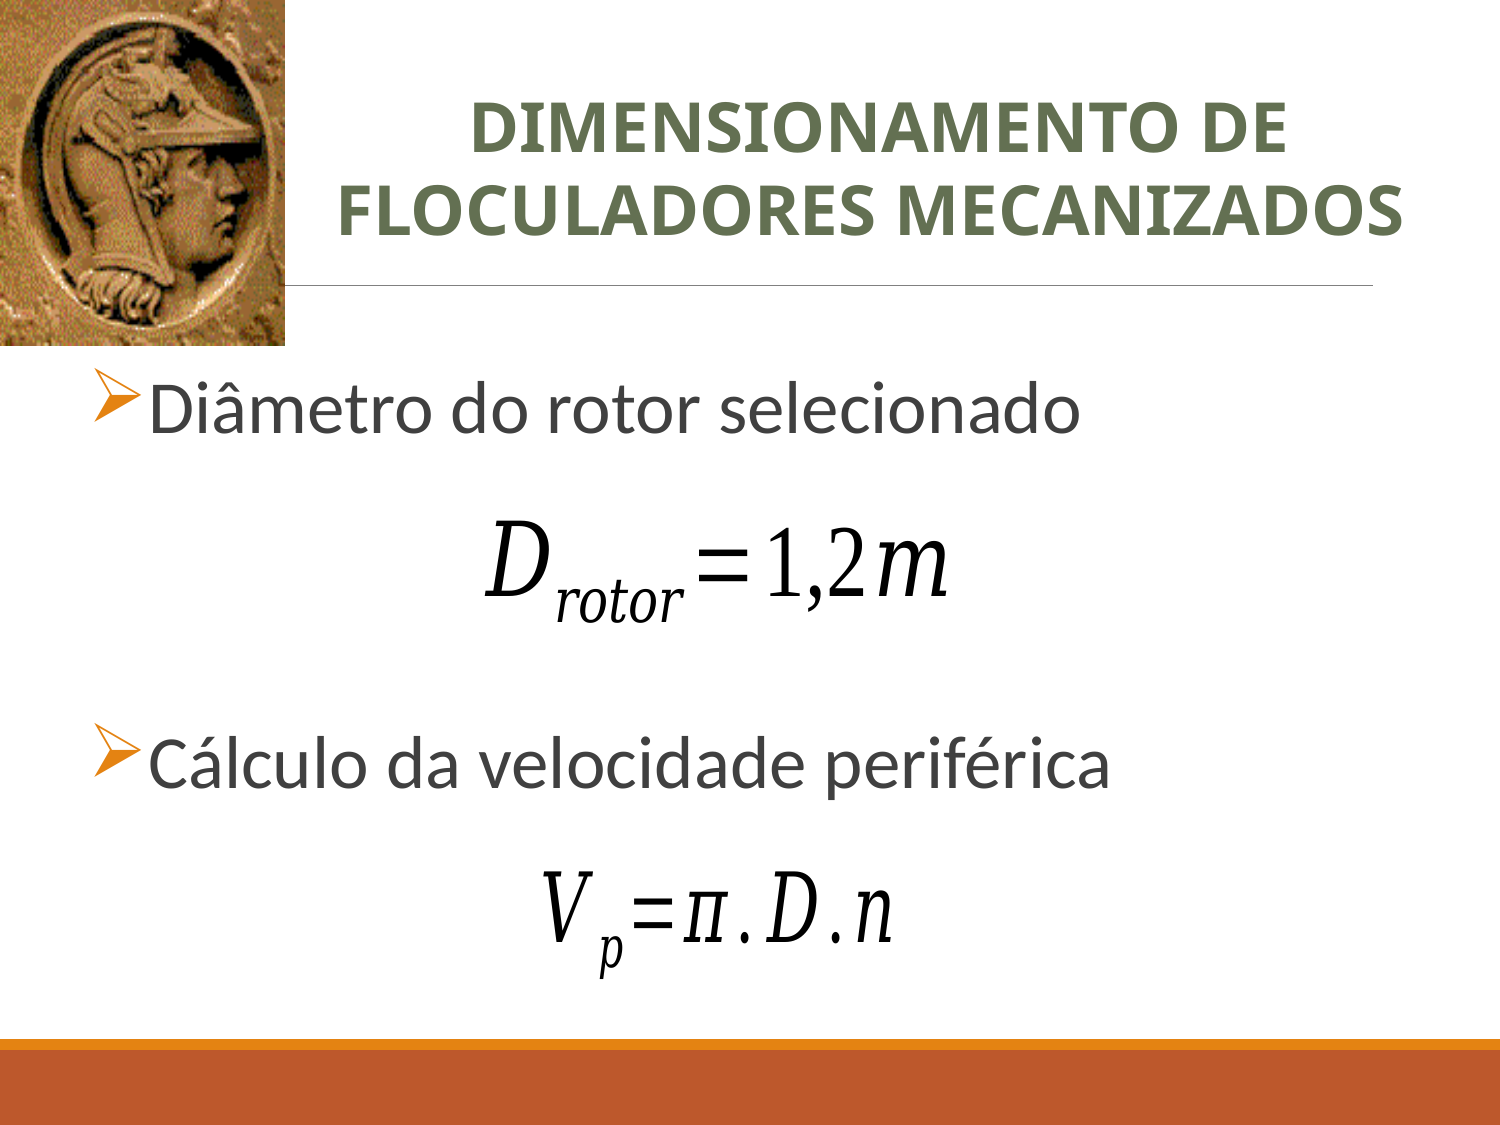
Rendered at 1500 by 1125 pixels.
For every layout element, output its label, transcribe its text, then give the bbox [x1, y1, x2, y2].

picture [0, 0, 288, 351]
text_box DIMENSIONAMENTO DE FLOCULADORES MECANIZADOS [297, 54, 1471, 279]
text_box Cálculo da velocidade periférica [88, 715, 1439, 894]
list Diâmetro do rotor selecionado [88, 361, 1439, 513]
